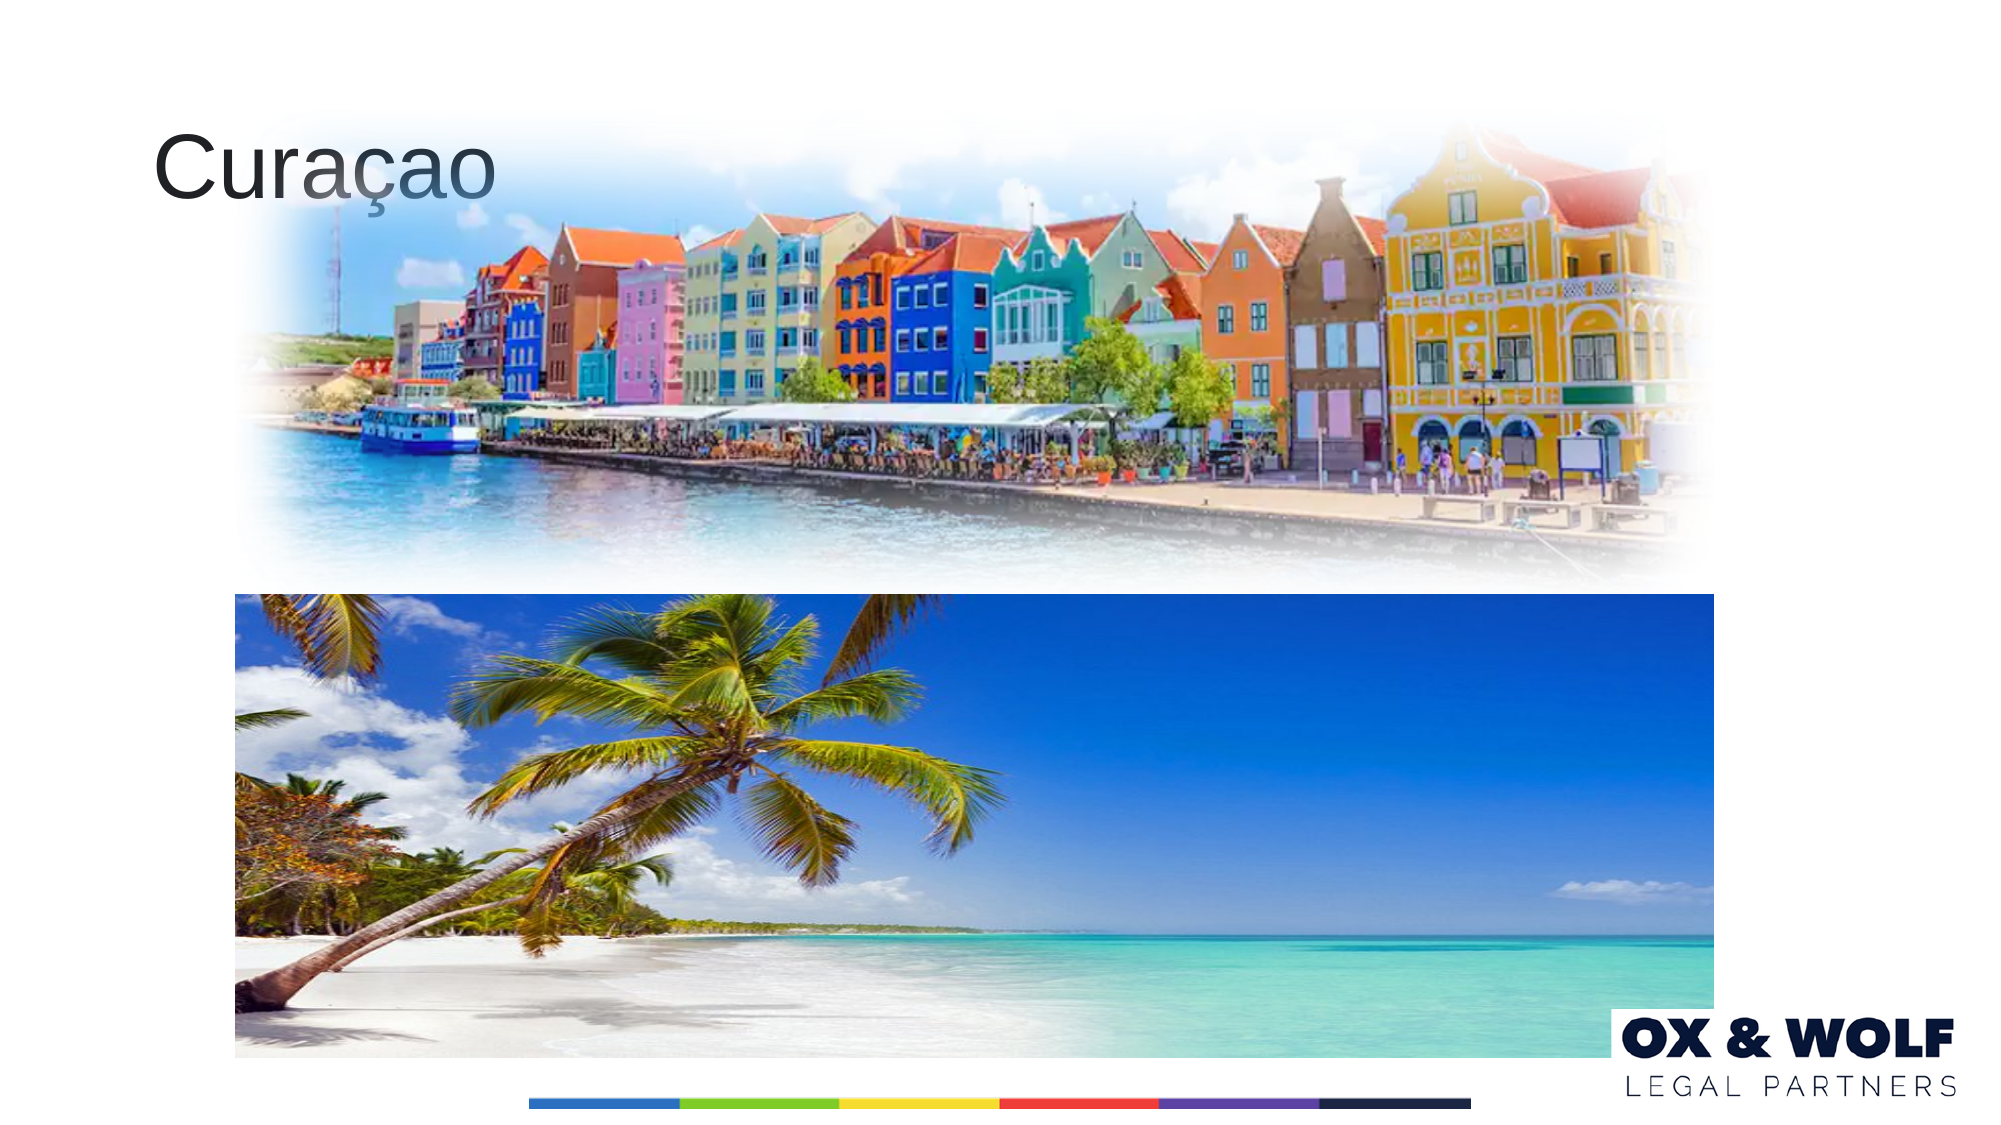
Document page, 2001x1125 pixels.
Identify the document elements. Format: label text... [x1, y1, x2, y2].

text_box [529, 1009, 1964, 1109]
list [235, 603, 1713, 1059]
title Curaçao [137, 59, 1863, 278]
picture [235, 109, 1714, 1009]
